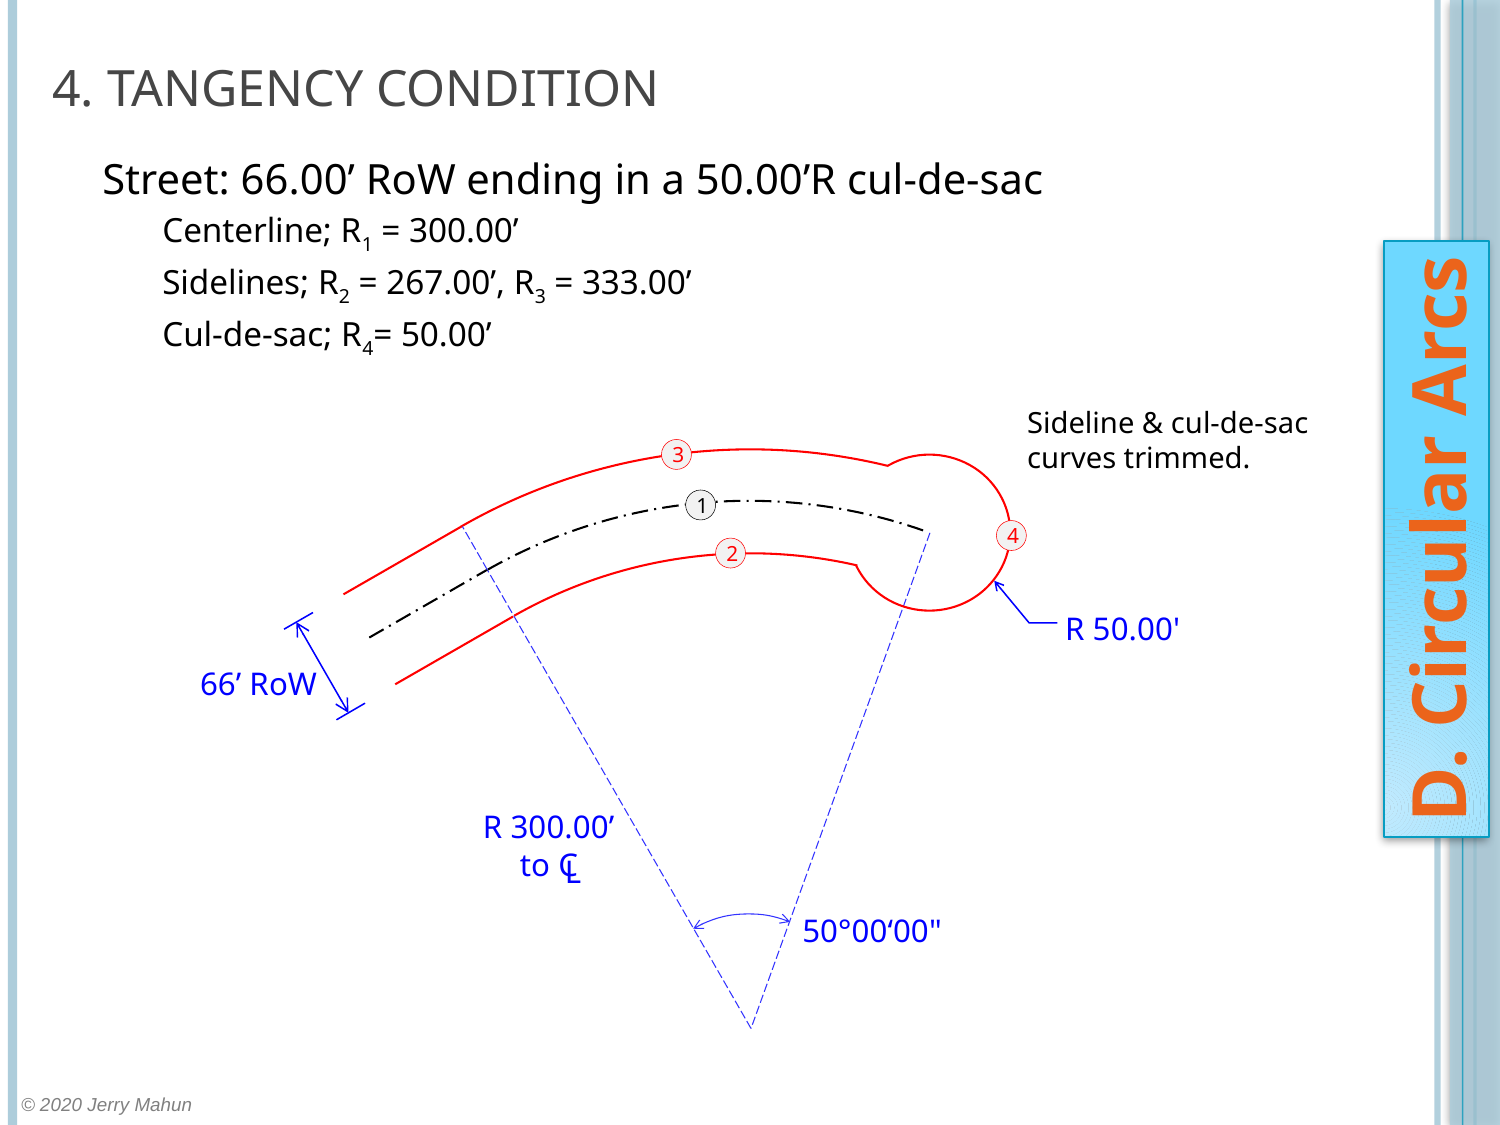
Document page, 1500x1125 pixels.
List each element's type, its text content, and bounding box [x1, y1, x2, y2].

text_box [169, 438, 1331, 1125]
title 4. Tangency Condition [37, 45, 1300, 124]
list Street: 66.00’ RoW ending in a 50.00’R cul-de-sac Centerline; R1 = 300.00’ Sidelines; R2 = 267.00’, R3 = 333.00’ Cul-de-sac; R4= 50.00’ [87, 145, 1300, 1062]
text_box Sideline & cul-de-sac curves trimmed. [1012, 396, 1324, 436]
